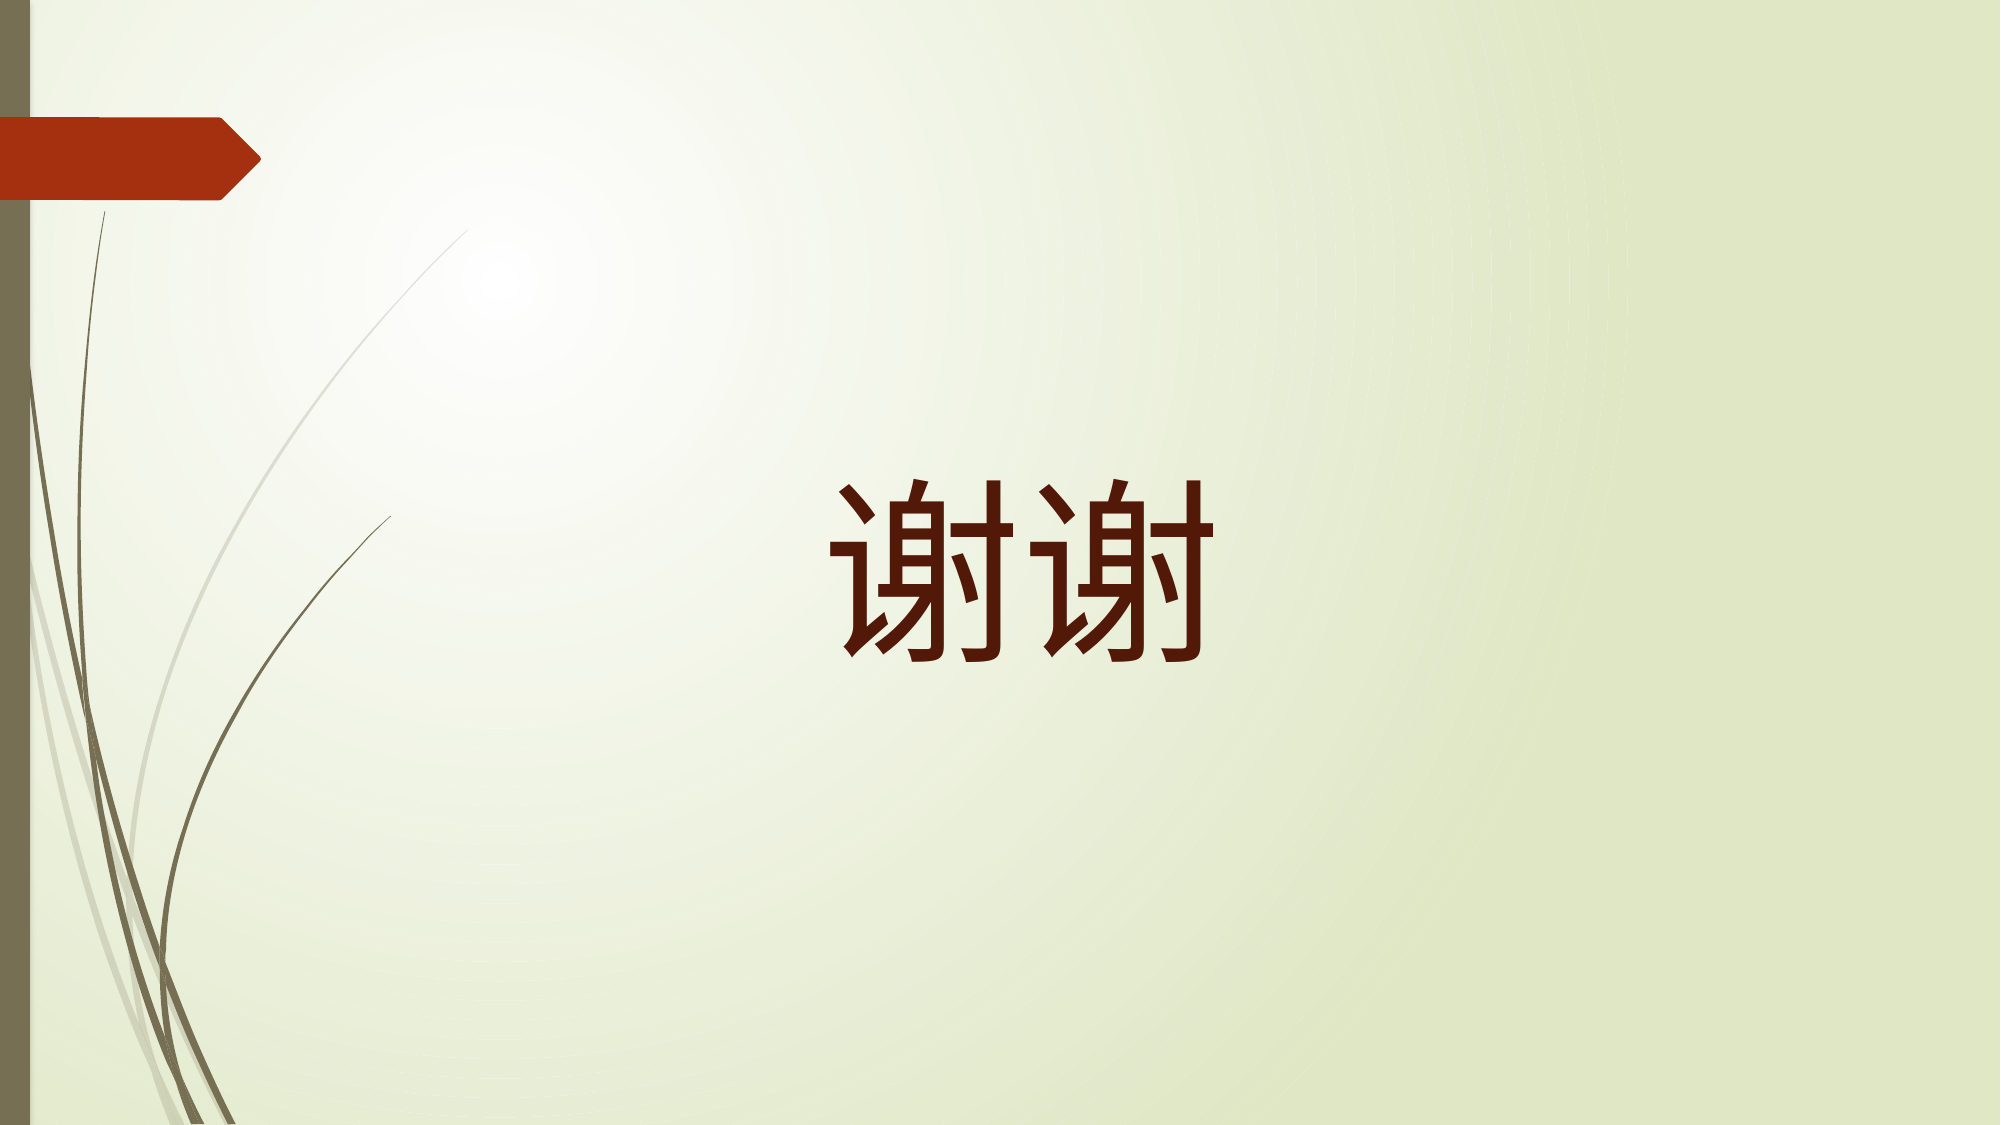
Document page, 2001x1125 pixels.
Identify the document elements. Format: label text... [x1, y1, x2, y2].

text_box 谢谢 [806, 439, 1749, 740]
